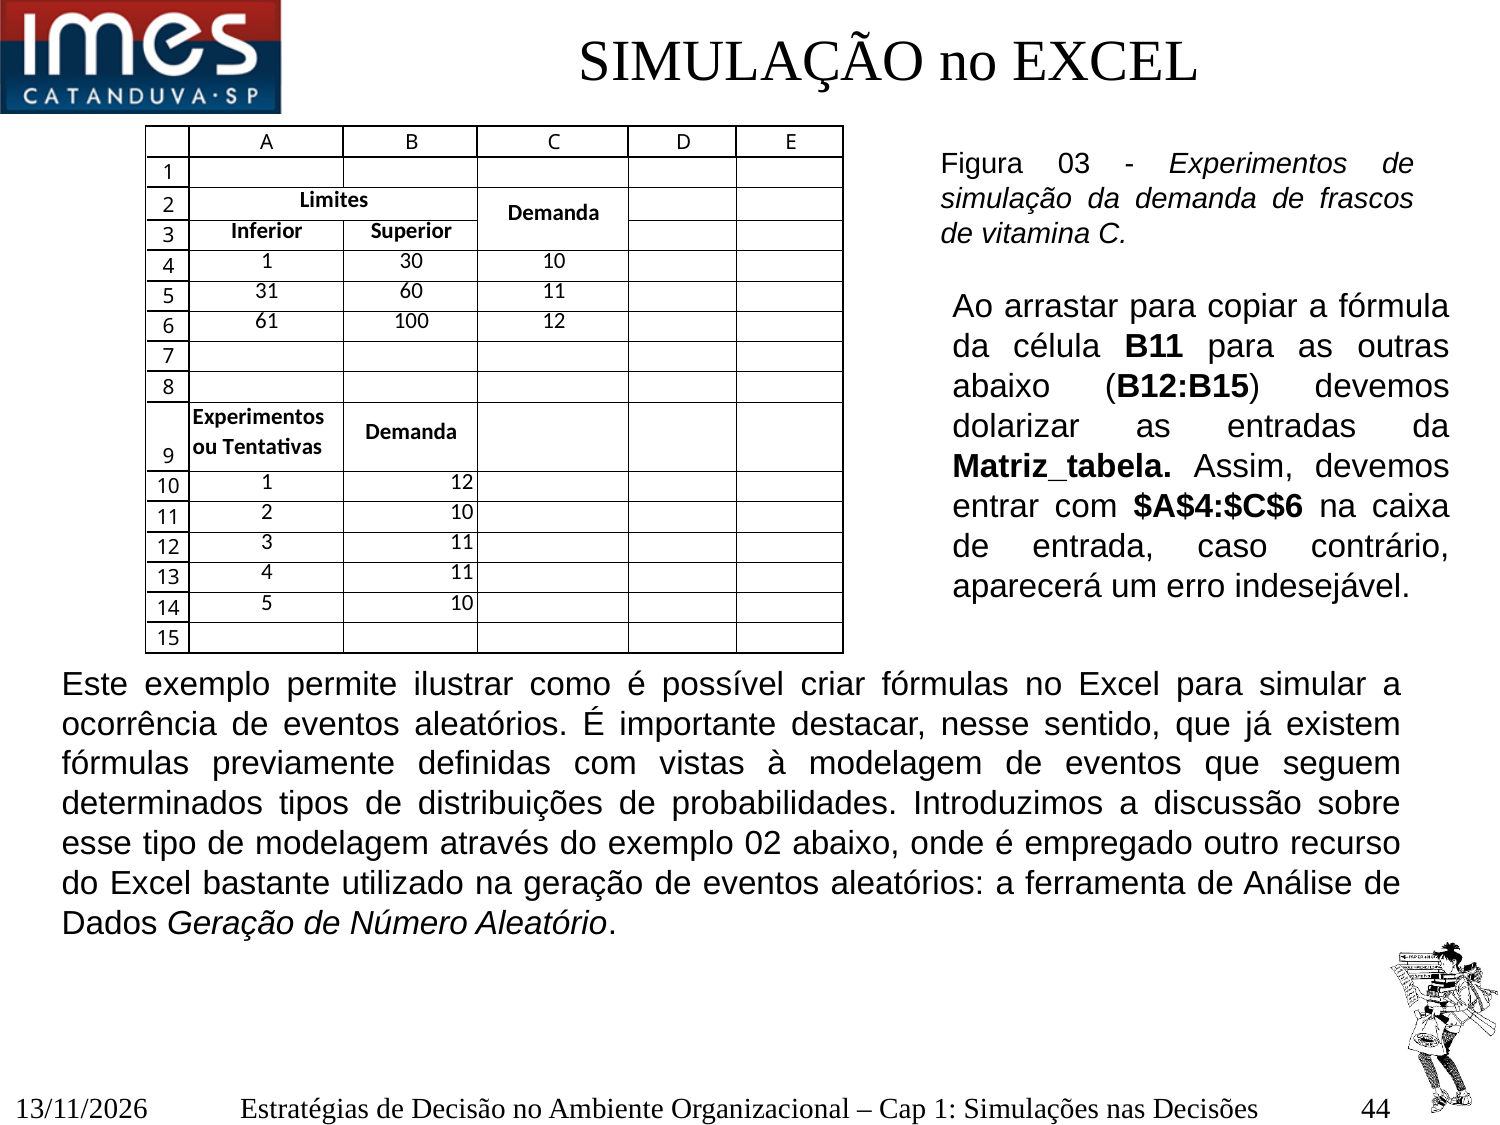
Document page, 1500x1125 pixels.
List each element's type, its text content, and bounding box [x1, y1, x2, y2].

picture [1388, 940, 1500, 1114]
title SIMULAÇÃO no EXCEL [283, 0, 1498, 114]
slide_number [0, 1082, 183, 1125]
picture [0, 0, 282, 114]
picture [144, 125, 845, 655]
text_box Figura 03 - Experimentos de simulação da demanda de frascos de vitamina C. [925, 137, 1430, 257]
text_box Ao arrastar para copiar a fórmula da célula B11 para as outras abaixo (B12:B15) devemos dolarizar as entradas da Matriz_tabela. Assim, devemos entrar com $A$4:$C$6 na caixa de entrada, caso contrário, aparecerá um erro indesejável. [937, 277, 1465, 612]
slide_number 44 [1305, 1082, 1406, 1125]
text_box Este exemplo permite ilustrar como é possível criar fórmulas no Excel para simular a ocorrência de eventos aleatórios. É importante destacar, nesse sentido, que já existem fórmulas previamente definidas com vistas à modelagem de eventos que seguem determinados tipos de distribuições de probabilidades. Introduzimos a discussão sobre esse tipo de modelagem através do exemplo 02 abaixo, onde é empregado outro recurso do Excel bastante utilizado na geração de eventos aleatórios: a ferramenta de Análise de Dados Geração de Número Aleatório. [46, 654, 1418, 949]
footer Estratégias de Decisão no Ambiente Organizacional – Cap 1: Simulações nas Decisões [194, 1082, 1305, 1125]
